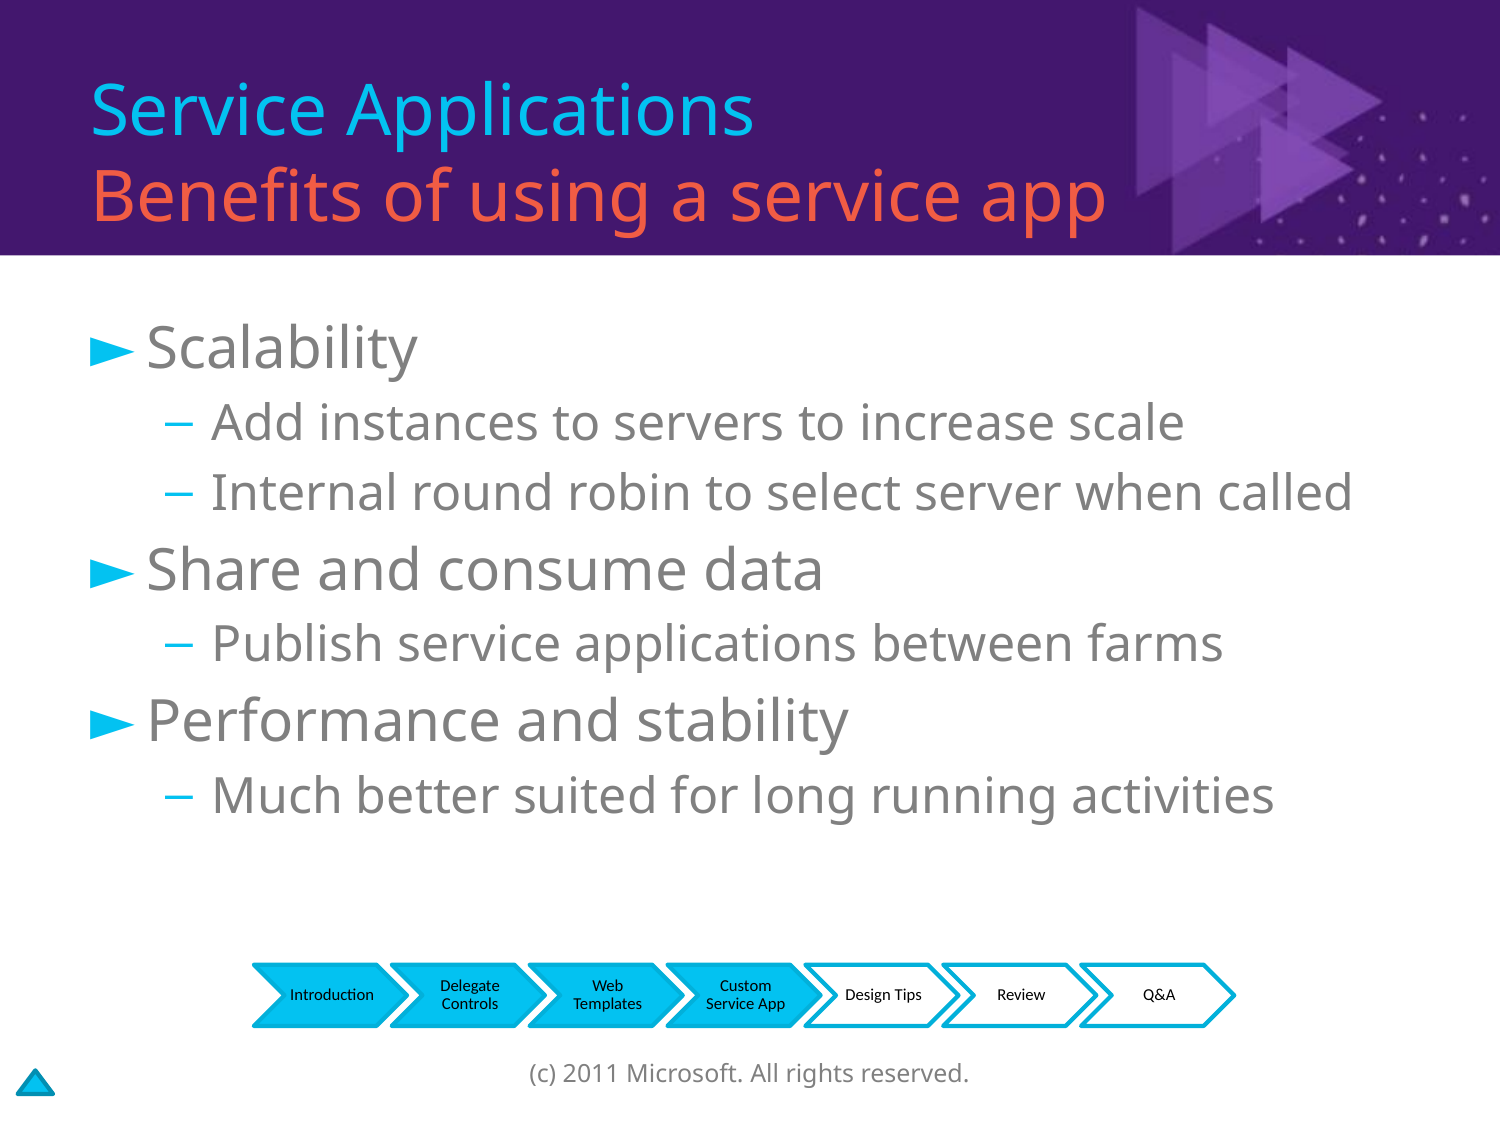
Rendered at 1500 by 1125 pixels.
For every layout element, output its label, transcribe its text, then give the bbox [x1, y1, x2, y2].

text_box [15, 1068, 55, 1097]
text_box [253, 952, 1235, 1039]
title Service Applications Benefits of using a service app [75, 56, 1425, 244]
footer (c) 2011 Microsoft. All rights reserved. [512, 1046, 988, 1103]
picture [0, 0, 1500, 255]
list Scalability Add instances to servers to increase scale Internal round robin to select server when called Share and consume data Publish service applications between farms Performance and stability Much better suited for long running activities [75, 302, 1425, 1005]
